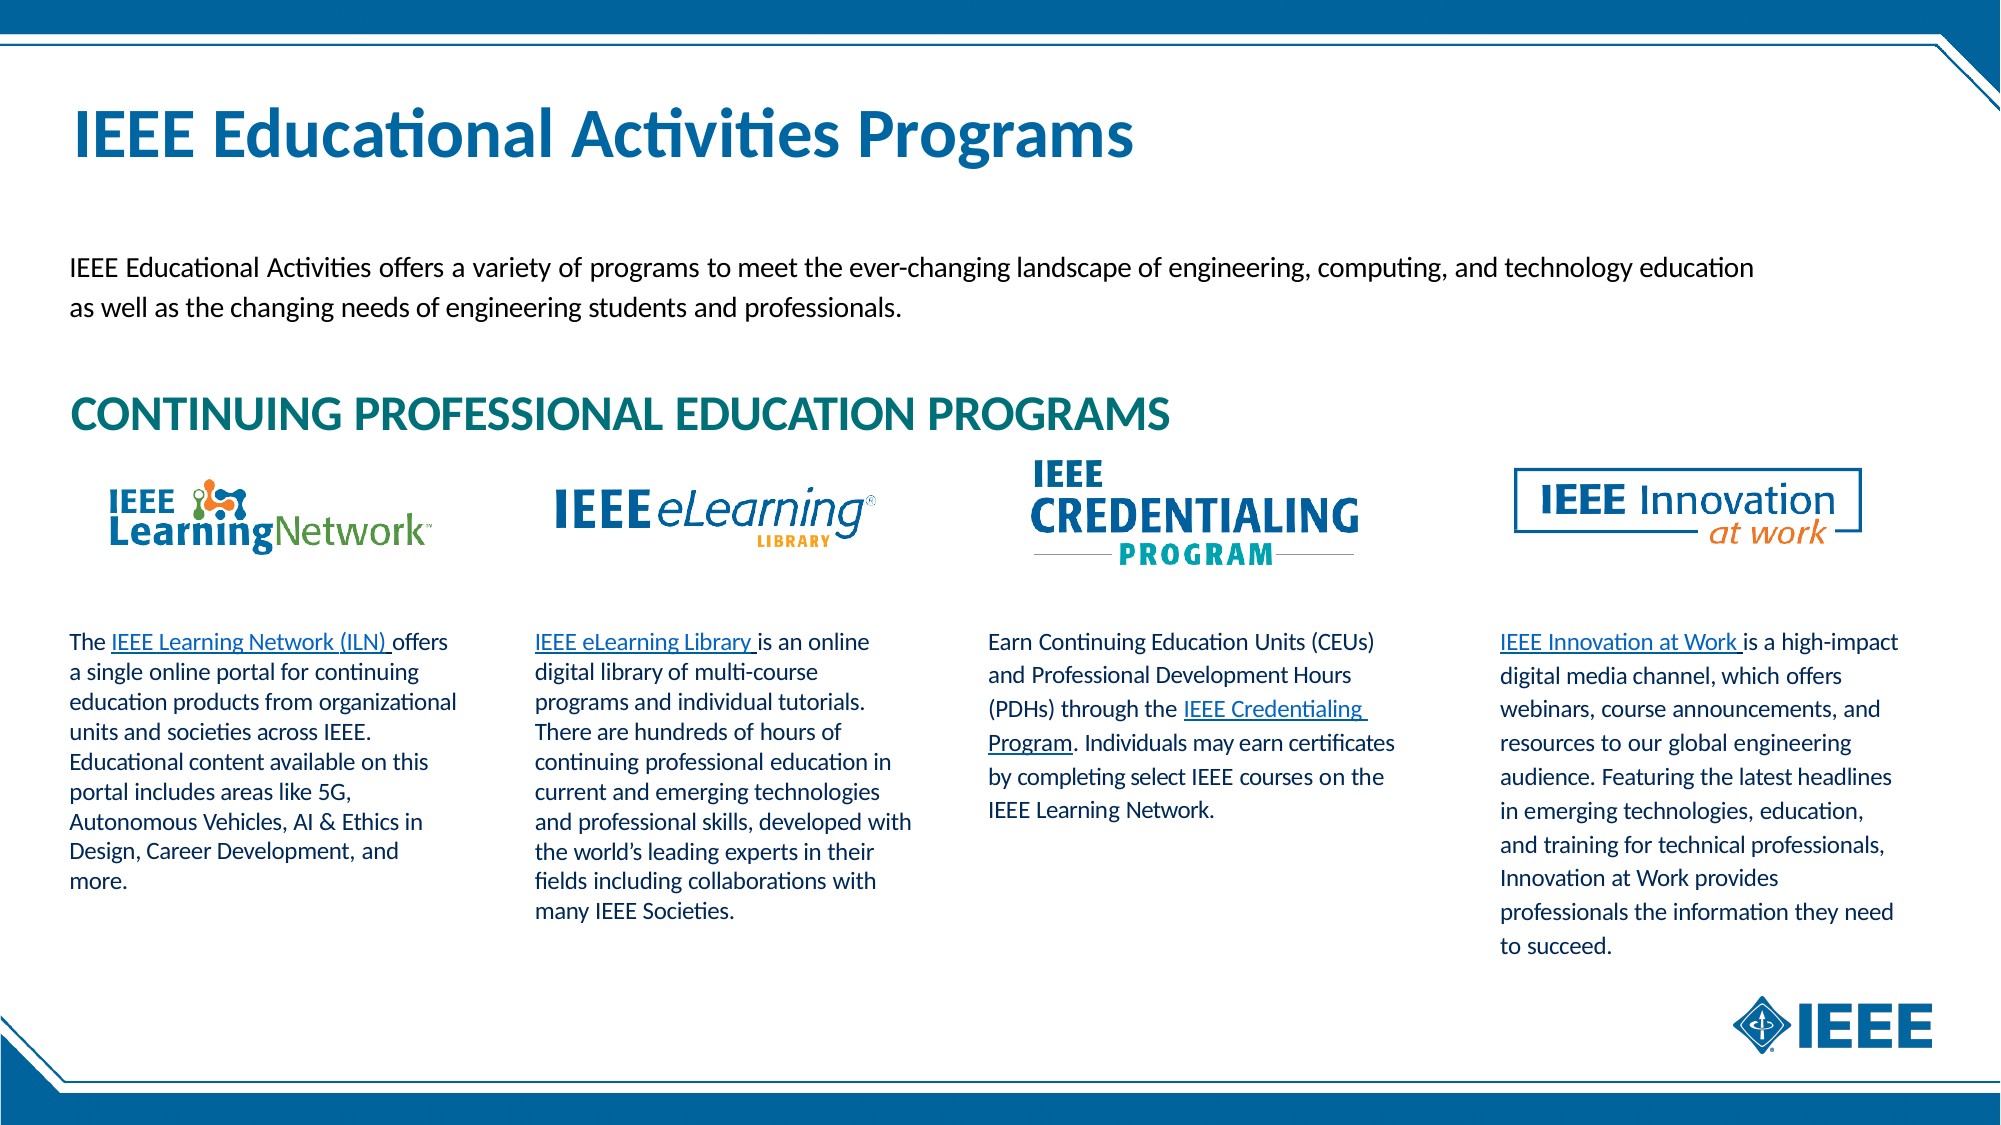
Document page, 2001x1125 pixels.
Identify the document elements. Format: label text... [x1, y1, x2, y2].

text_box IEEE Innovation at Work is a high-impact digital media channel, which oﬀers webinars, course announcements, and resources to our global engineering audience. Featuring the latest headlines in emerging technologies, education, and training for technical professionals, Innovation at Work provides professionals the information they need to succeed. [1498, 619, 1916, 960]
picture [110, 479, 432, 555]
picture [2, 1015, 2000, 1125]
text_box IEEE Educational Activities Programs [71, 84, 1303, 172]
picture [556, 487, 876, 547]
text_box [1514, 467, 1863, 544]
text_box IEEE eLearning Library is an online digital library of multi-course programs and individual tutorials. There are hundreds of hours of continuing professional education in current and emerging technologies and professional skills, developed with the world’s leading experts in their ﬁelds including collaborations with many IEEE Societies. [532, 619, 918, 925]
picture [1031, 460, 1358, 533]
text_box The IEEE Learning Network (ILN) oﬀers a single online portal for continuing education products from organizational units and societies across IEEE. Educational content available on this portal includes areas like 5G, Autonomous Vehicles, AI & Ethics in Design, Career Development, and more. [67, 619, 464, 895]
text_box IEEE Educational Activities oﬀers a variety of programs to meet the ever-changing landscape of engineering, computing, and technology education as well as the changing needs of engineering students and professionals. CONTINUING PROFESSIONAL EDUCATION PROGRAMS [67, 241, 1761, 441]
picture [1733, 996, 1932, 1014]
picture [0, 0, 2000, 112]
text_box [1120, 543, 1355, 565]
text_box Earn Continuing Education Units (CEUs) and Professional Development Hours (PDHs) through the IEEE Credentialing Program. Individuals may earn certiﬁcates by completing select IEEE courses on the IEEE Learning Network. [986, 619, 1458, 824]
